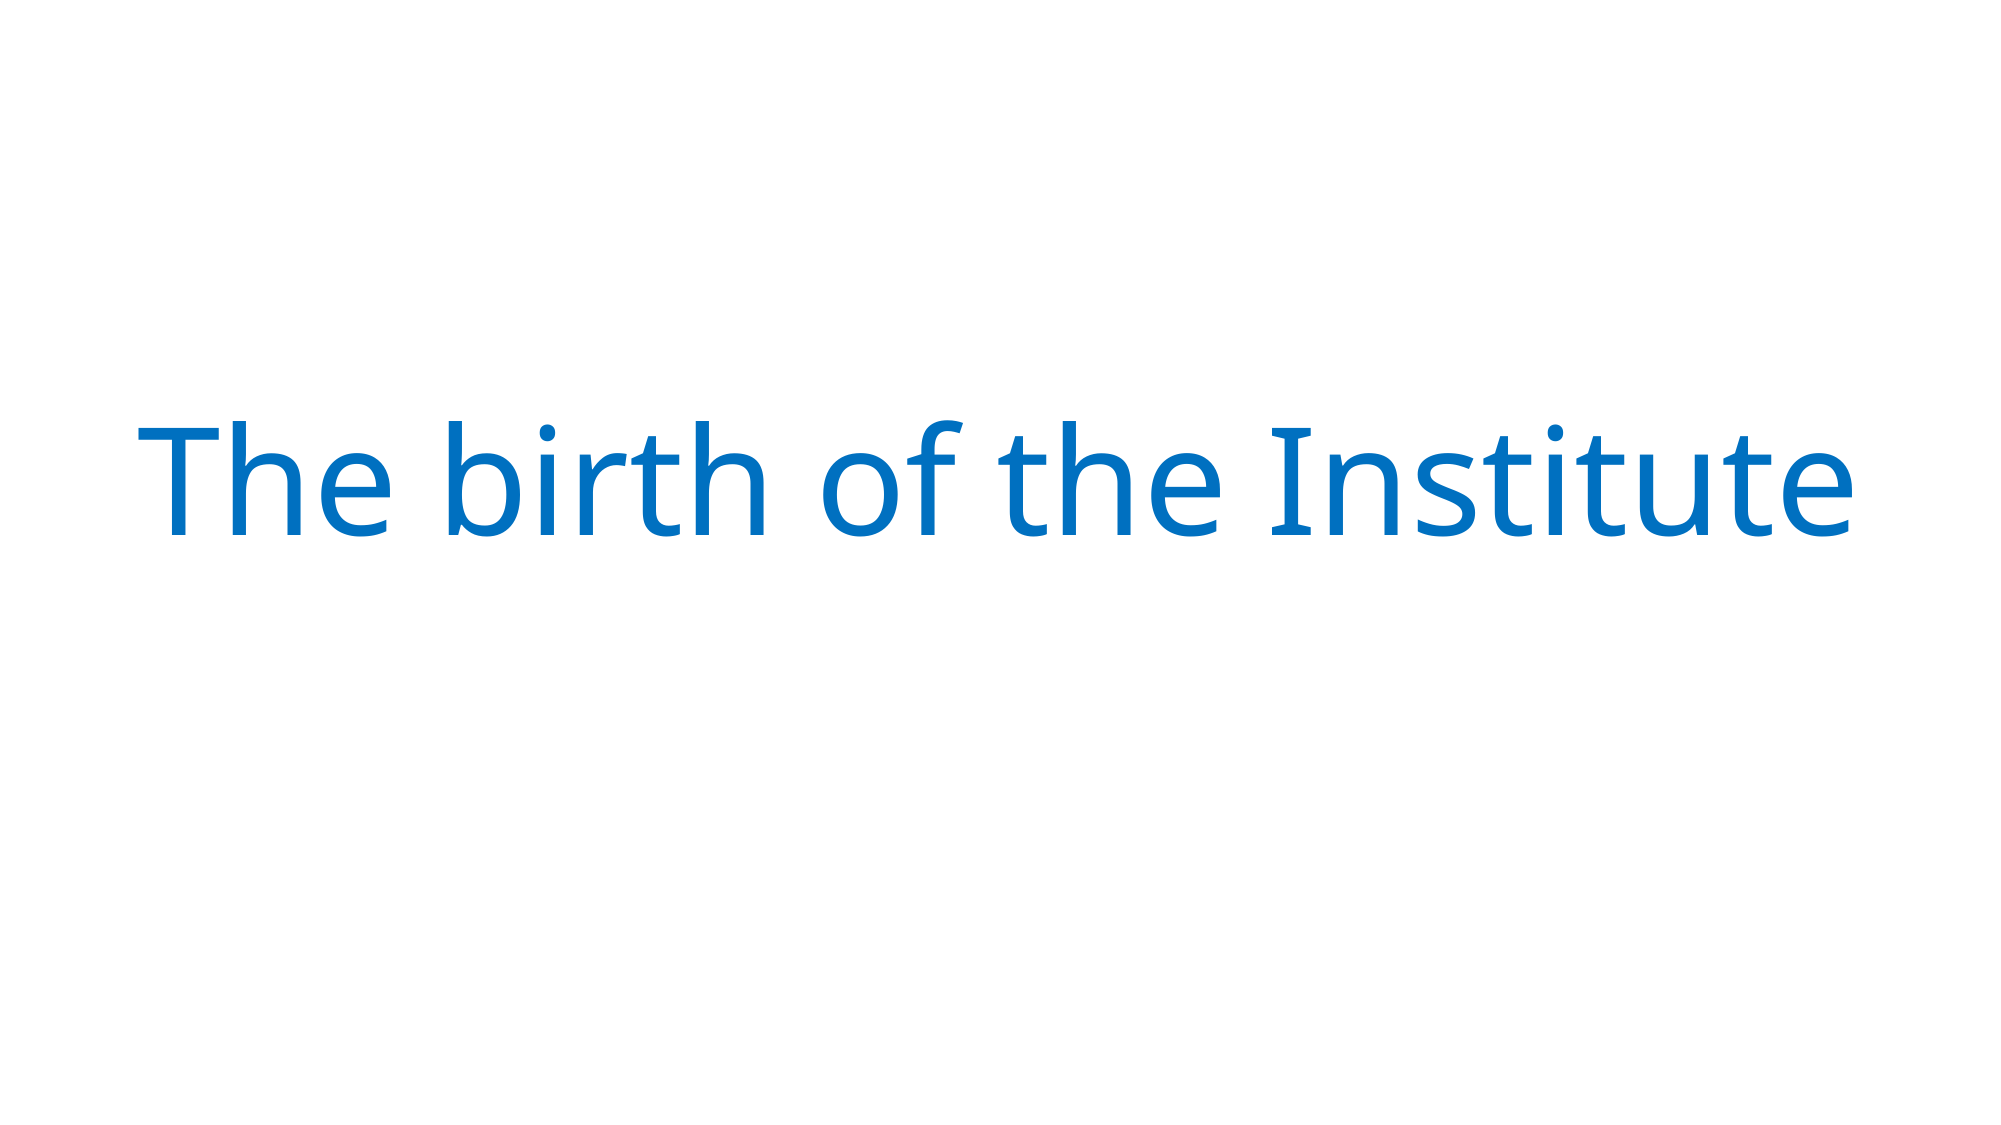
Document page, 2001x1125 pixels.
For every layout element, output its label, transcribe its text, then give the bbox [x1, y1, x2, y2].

title The birth of the Institute [25, 184, 1974, 576]
